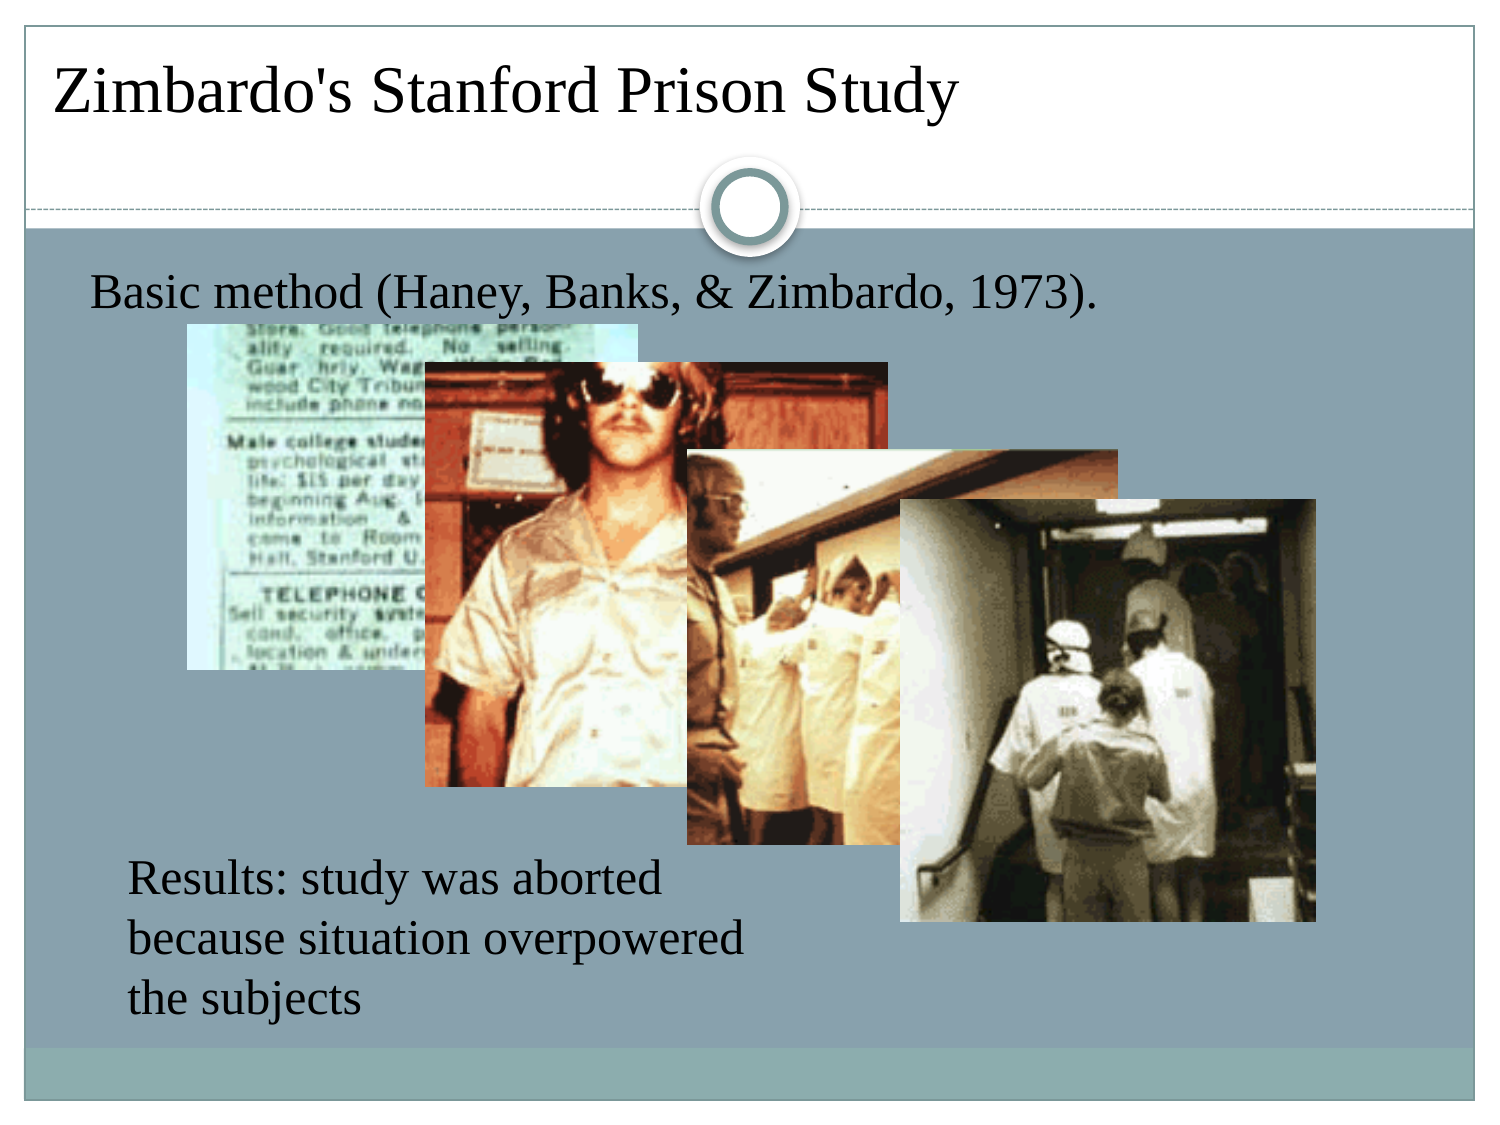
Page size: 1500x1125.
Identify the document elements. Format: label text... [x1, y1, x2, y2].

text_box Basic method (Haney, Banks, & Zimbardo, 1973). [0, 250, 1325, 386]
text_box Zimbardo's Stanford Prison Study [37, 38, 1363, 193]
picture [187, 324, 1316, 923]
text_box Results: study was aborted because situation overpowered the subjects [37, 837, 788, 1033]
